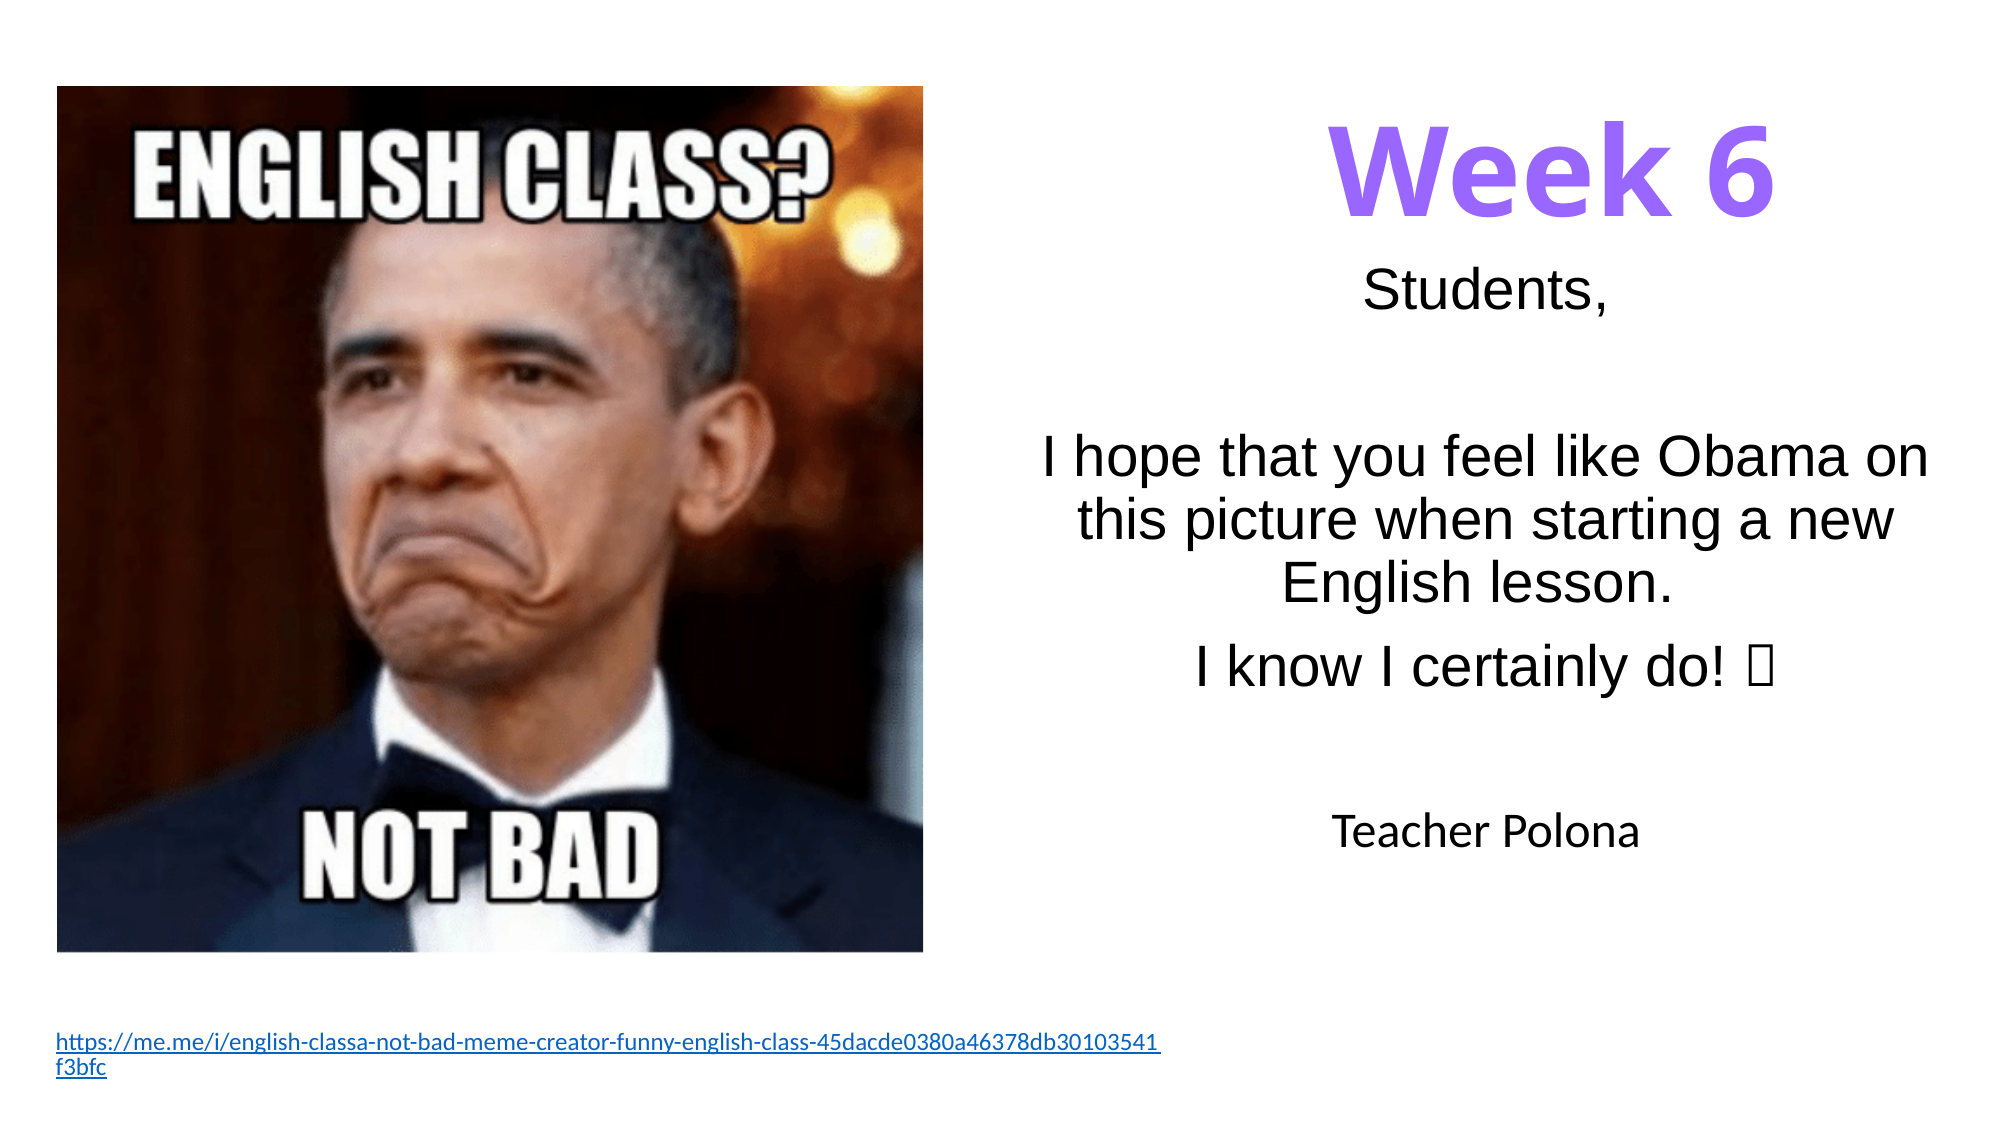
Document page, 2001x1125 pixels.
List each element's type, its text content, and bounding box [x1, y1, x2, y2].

title Week 6 [1151, 33, 1955, 251]
subtitle Students, I hope that you feel like Obama on this picture when starting a new English lesson. I know I certainly do!  Teacher Polona [1018, 251, 1955, 1046]
picture [57, 86, 924, 959]
text_box https://me.me/i/english-classa-not-bad-meme-creator-funny-english-class-45dacde0380a46378db30103541f3bfc [40, 1018, 1181, 1063]
